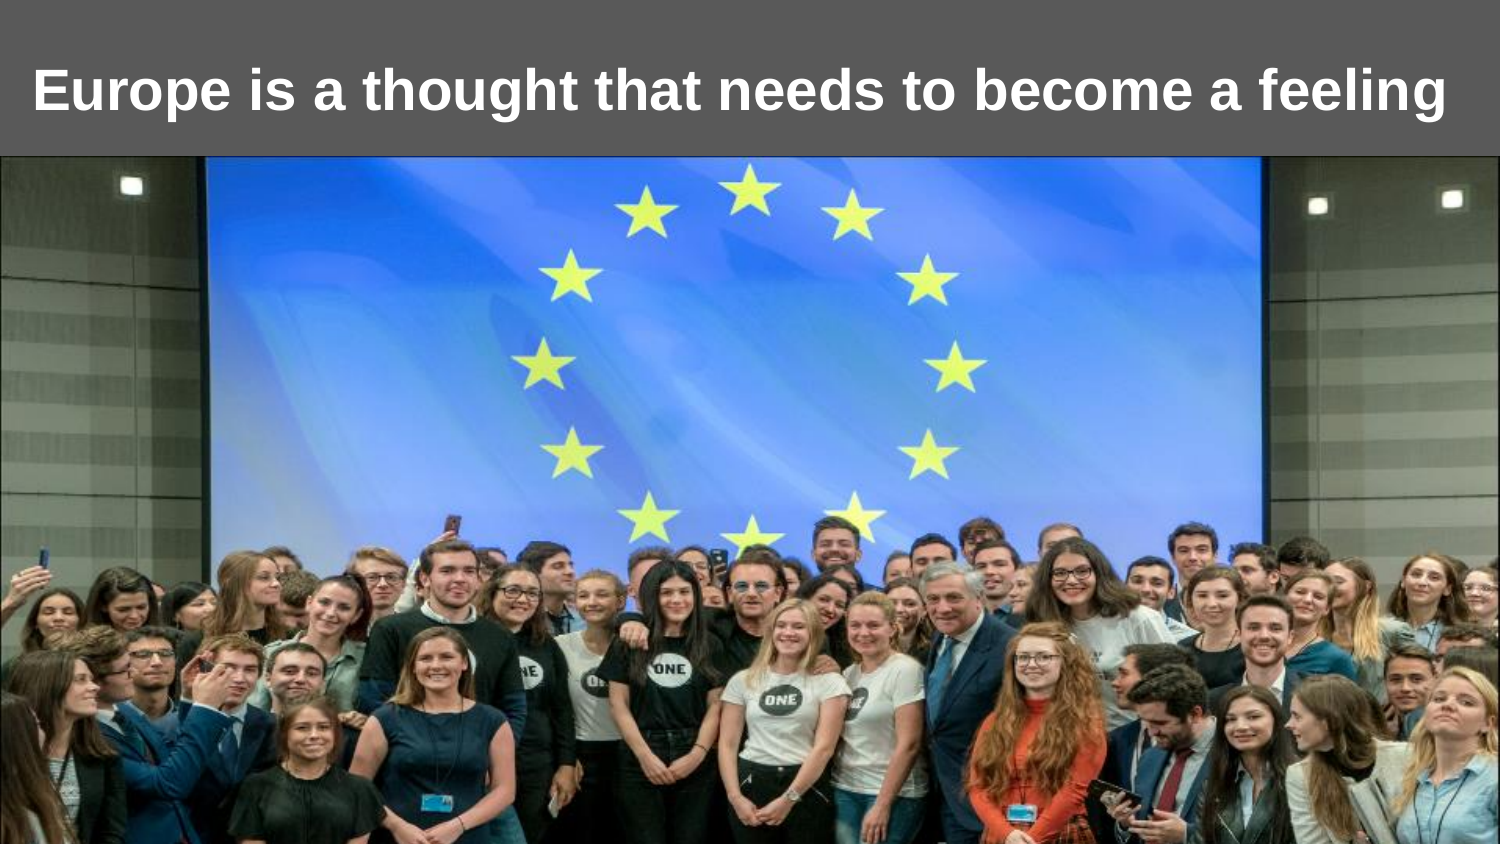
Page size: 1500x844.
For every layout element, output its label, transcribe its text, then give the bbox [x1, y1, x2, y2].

picture [0, 155, 1500, 844]
title Europe is a thought that needs to become a feeling [0, 0, 1500, 155]
